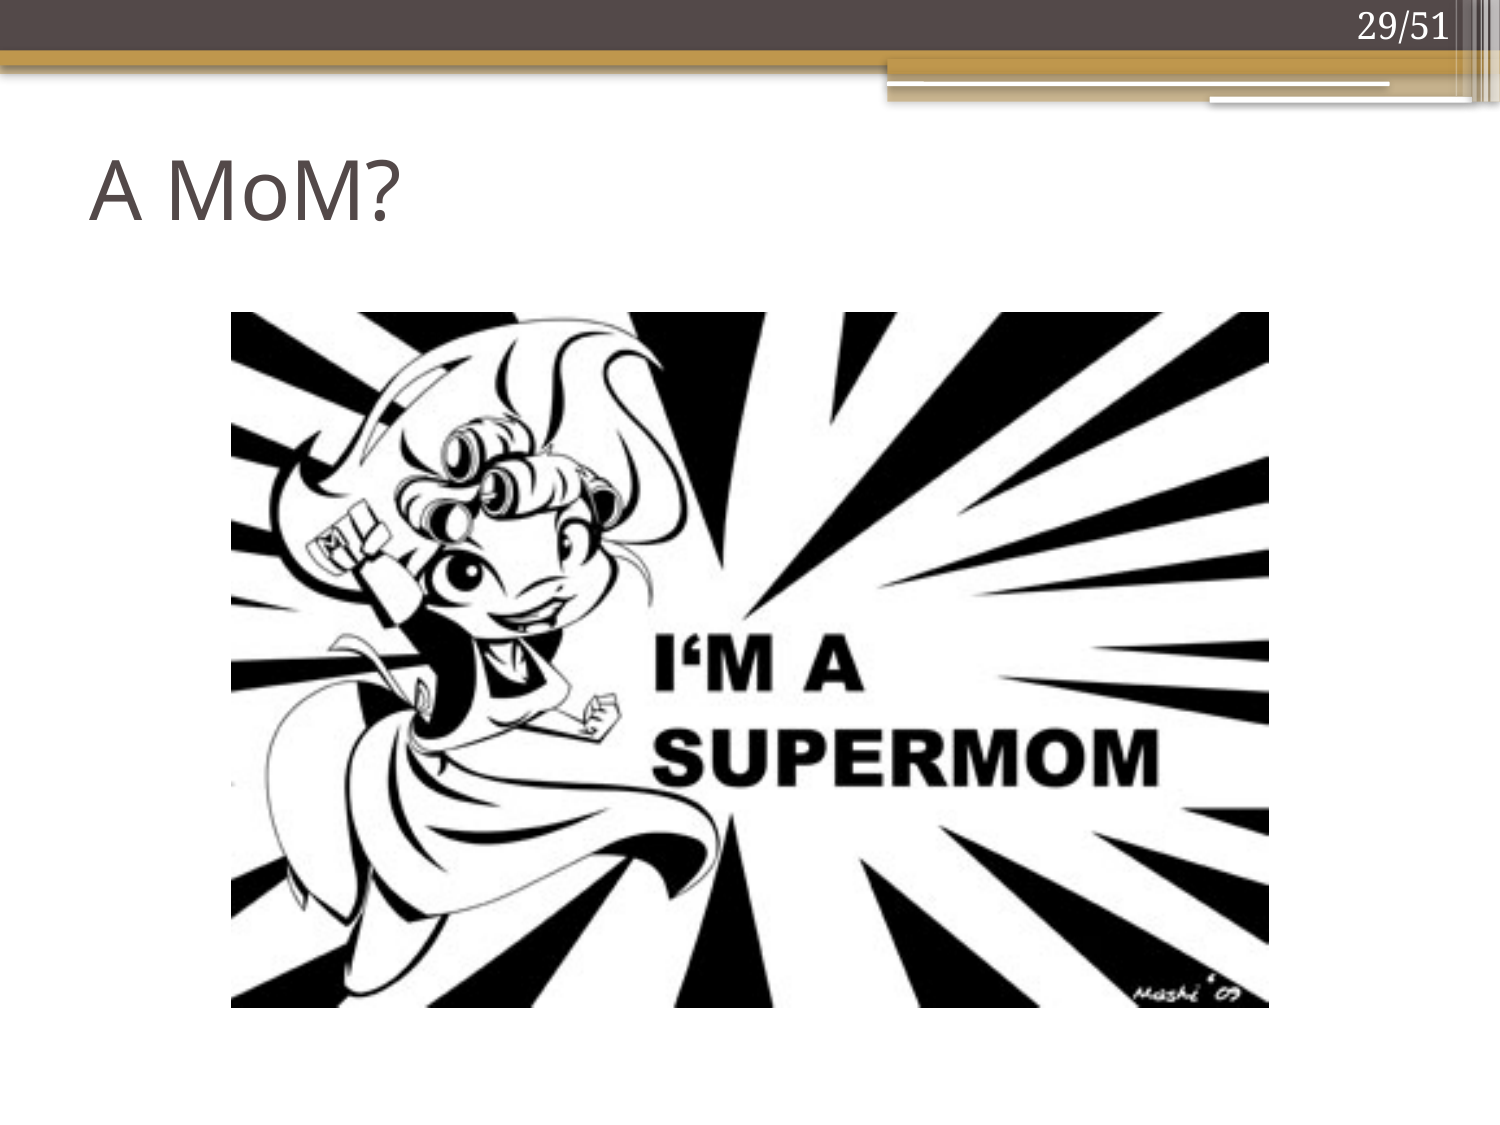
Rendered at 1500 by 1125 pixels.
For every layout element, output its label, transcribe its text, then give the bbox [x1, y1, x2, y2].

title A MoM? [75, 99, 1425, 275]
picture [230, 312, 1269, 1008]
slide_number 29/51 [1299, 0, 1466, 61]
